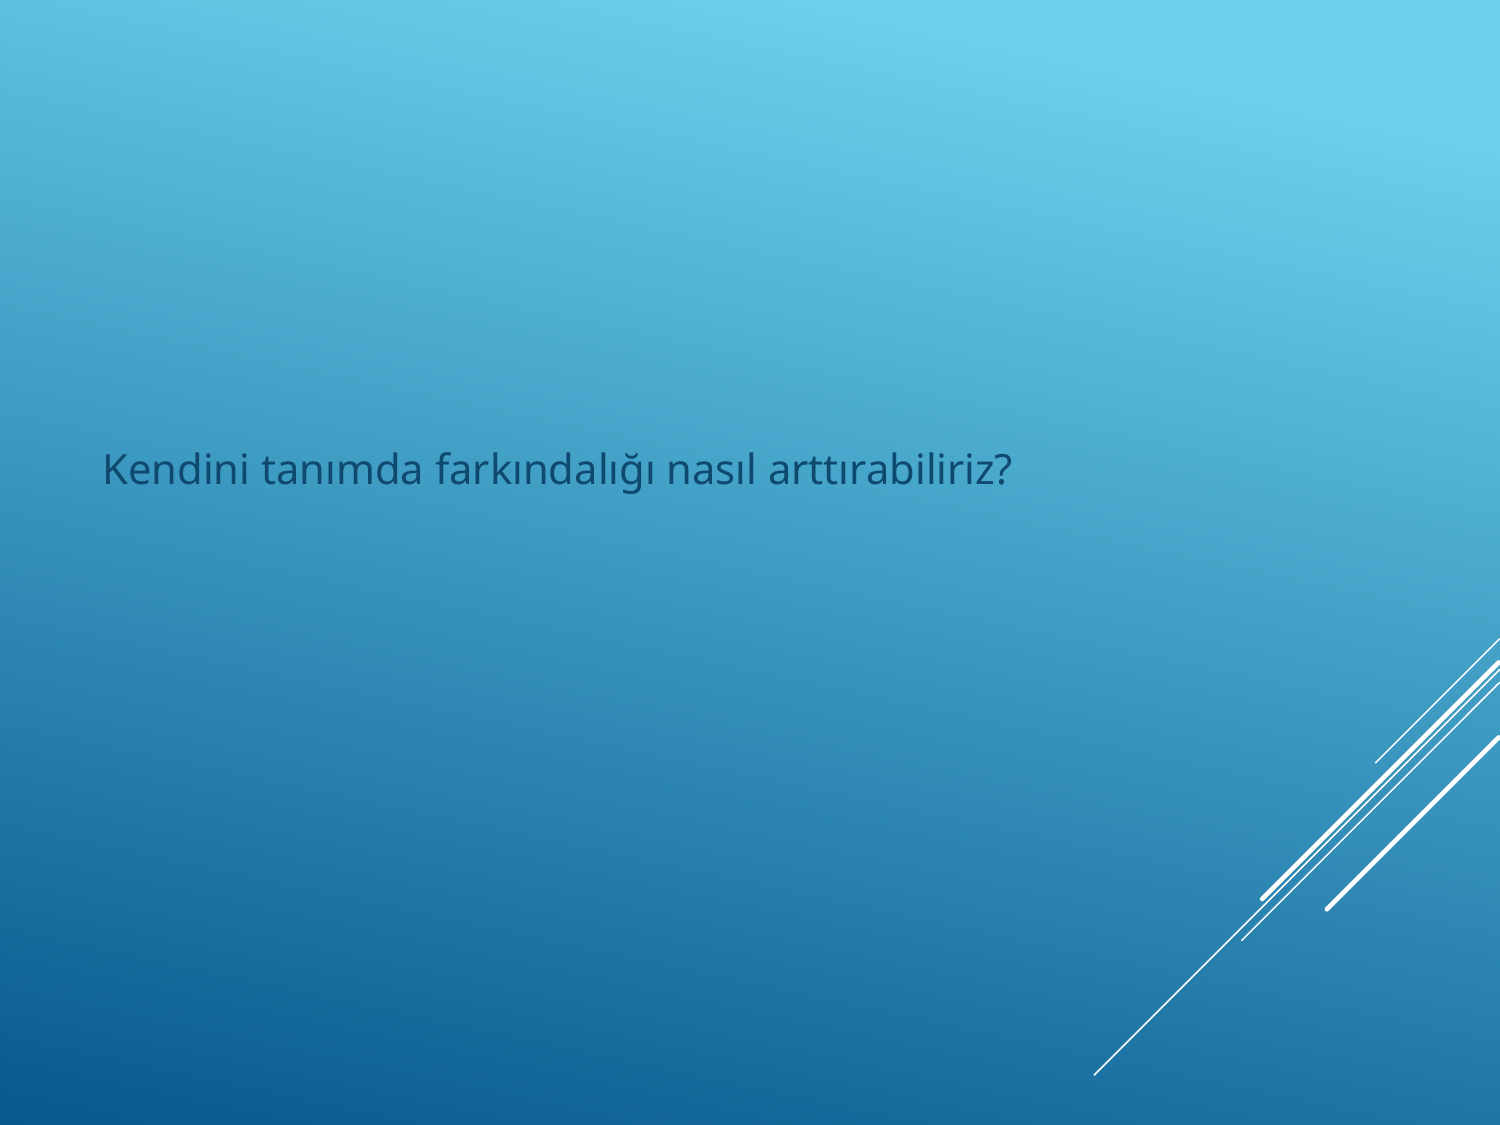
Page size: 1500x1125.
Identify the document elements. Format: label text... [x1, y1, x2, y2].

list Kendini tanımda farkındalığı nasıl arttırabiliriz? [87, 87, 1163, 706]
